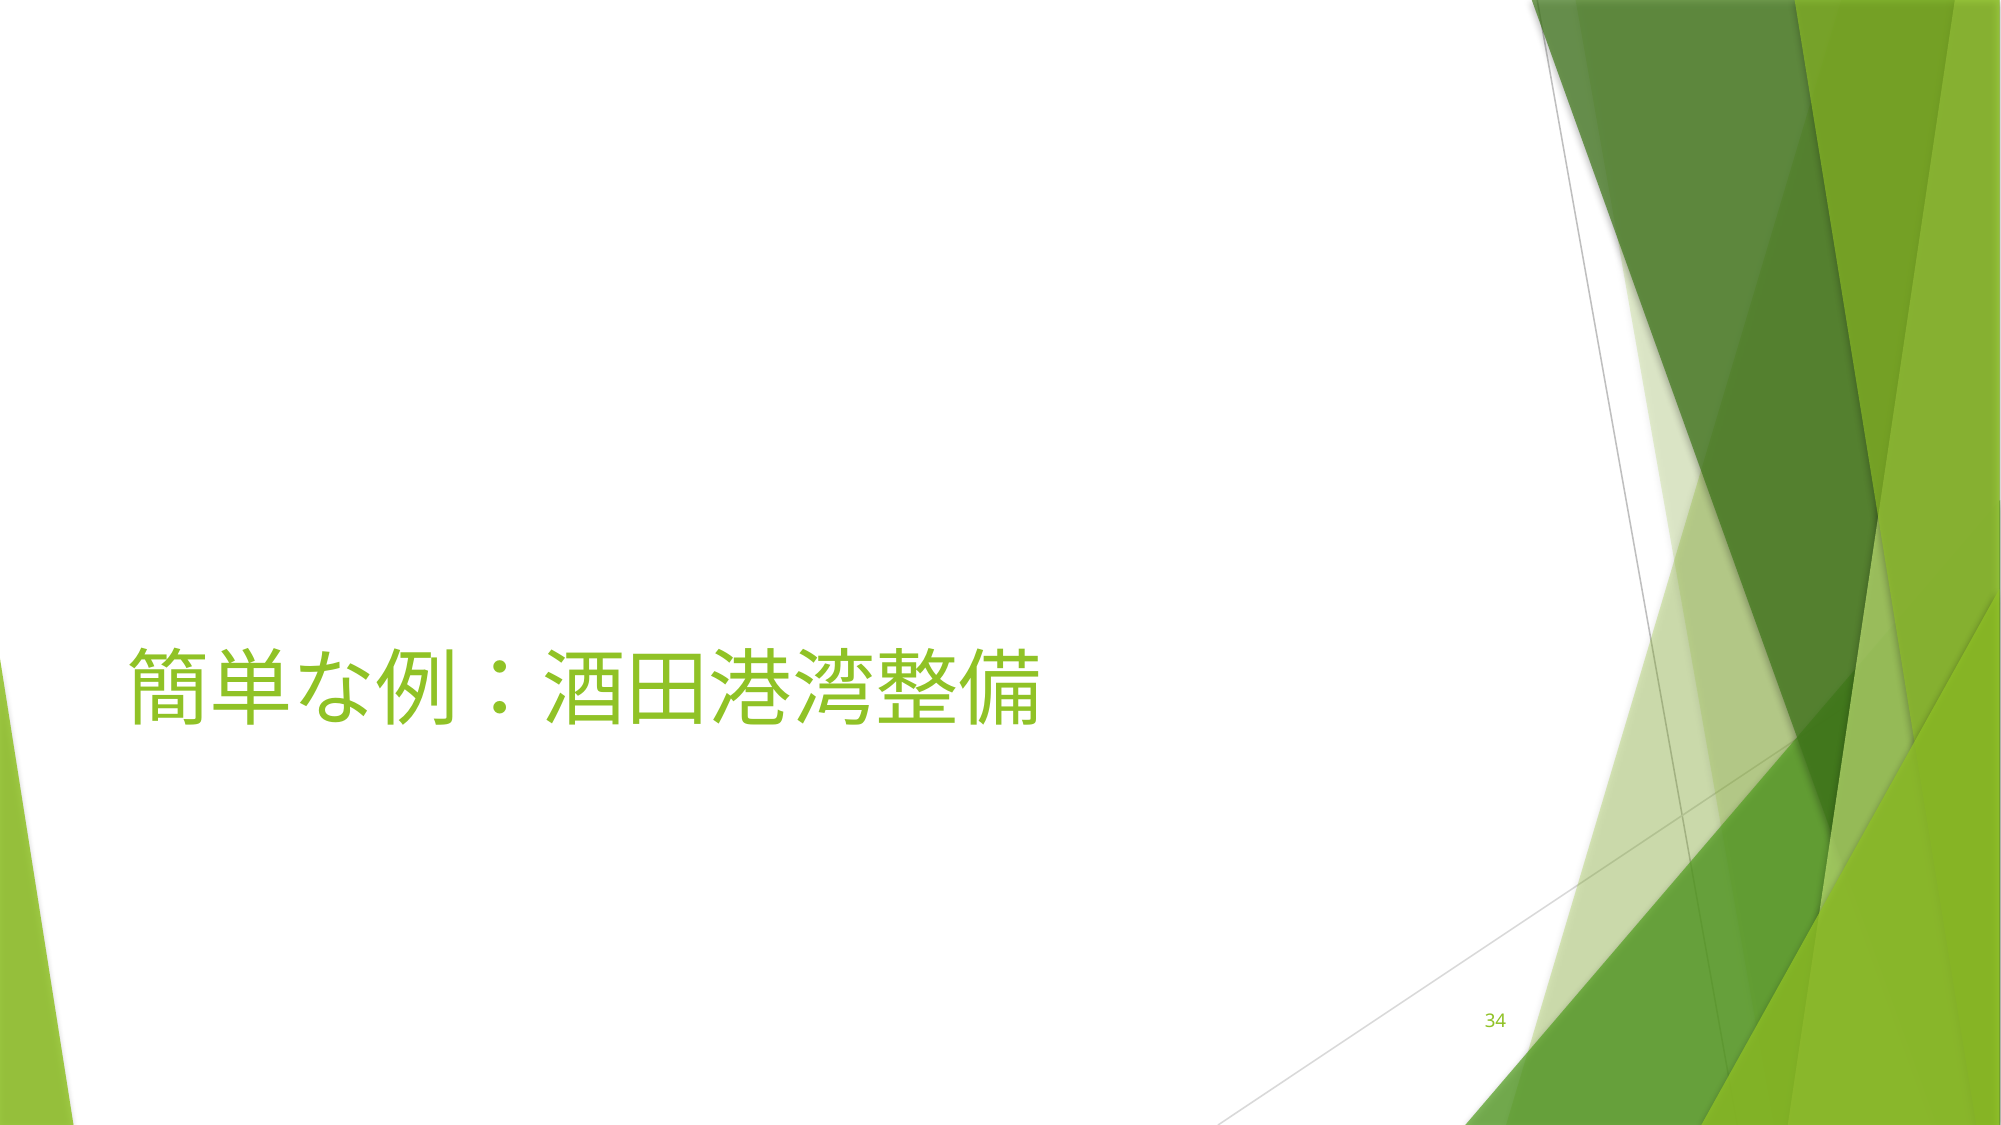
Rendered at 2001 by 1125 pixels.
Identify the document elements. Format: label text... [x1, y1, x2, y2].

slide_number 34 [1409, 991, 1522, 1051]
title 簡単な例：酒田港湾整備 [111, 443, 1522, 743]
